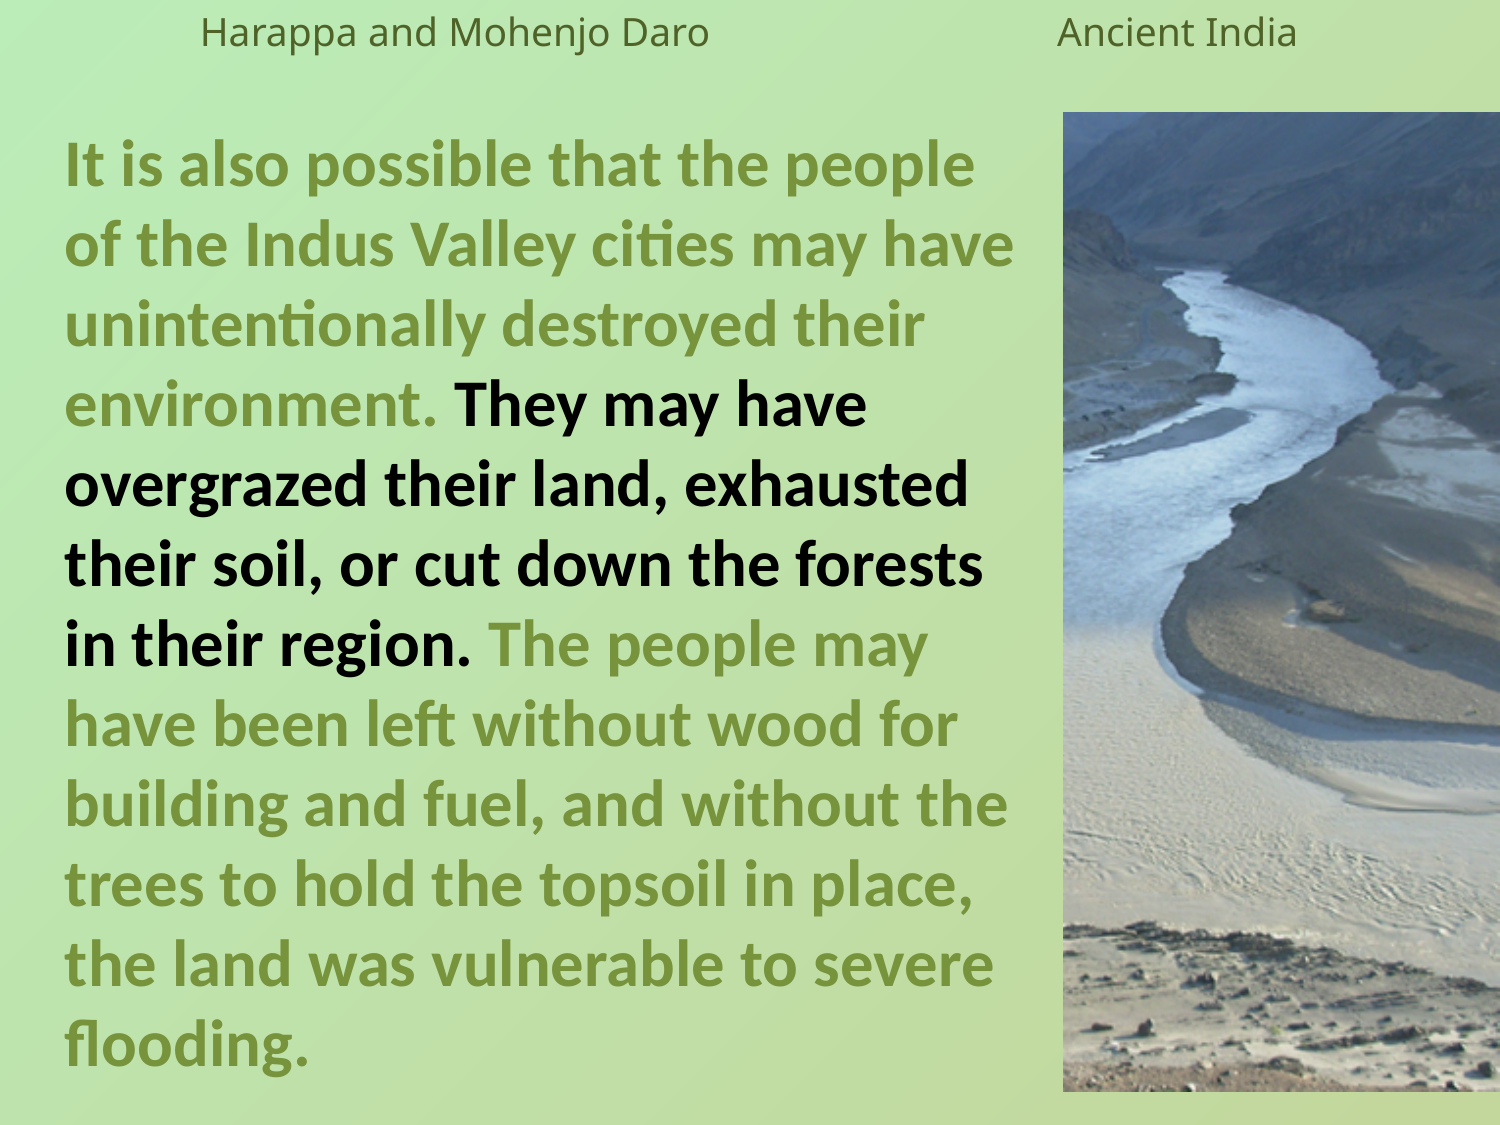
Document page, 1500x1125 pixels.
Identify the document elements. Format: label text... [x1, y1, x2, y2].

text_box It is also possible that the people of the Indus Valley cities may have unintentionally destroyed their environment. They may have overgrazed their land, exhausted their soil, or cut down the forests in their region. The people may have been left without wood for building and fuel, and without the trees to hold the topsoil in place, the land was vulnerable to severe flooding. [49, 112, 1038, 1087]
text_box Harappa and Mohenjo Daro Ancient India [0, 0, 1500, 63]
picture [1063, 112, 1500, 1093]
